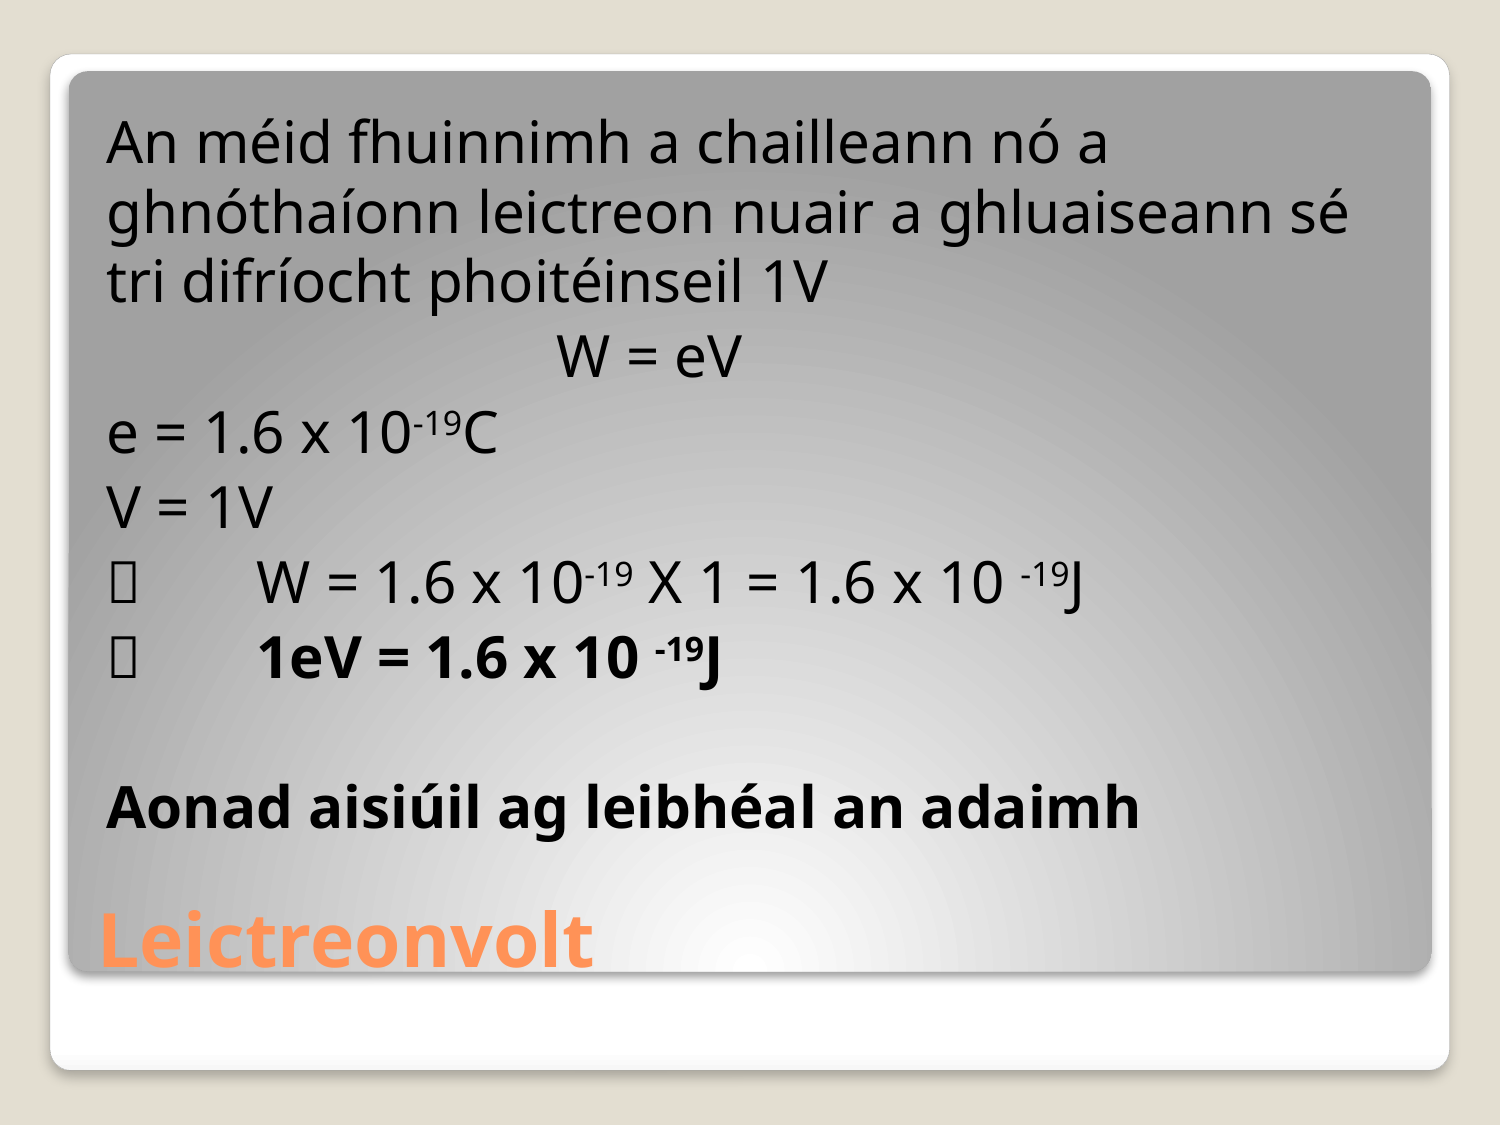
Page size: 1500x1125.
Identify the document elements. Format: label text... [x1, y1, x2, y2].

title Leictreonvolt [82, 887, 1425, 990]
list An méid fhuinnimh a chailleann nó a ghnóthaíonn leictreon nuair a ghluaiseann sé tri difríocht phoitéinseil 1V W = eV e = 1.6 x 10-19C V = 1V  W = 1.6 x 10-19 X 1 = 1.6 x 10 -19J  1eV = 1.6 x 10 -19J Aonad aisiúil ag leibhéal an adaimh [76, 90, 1427, 887]
